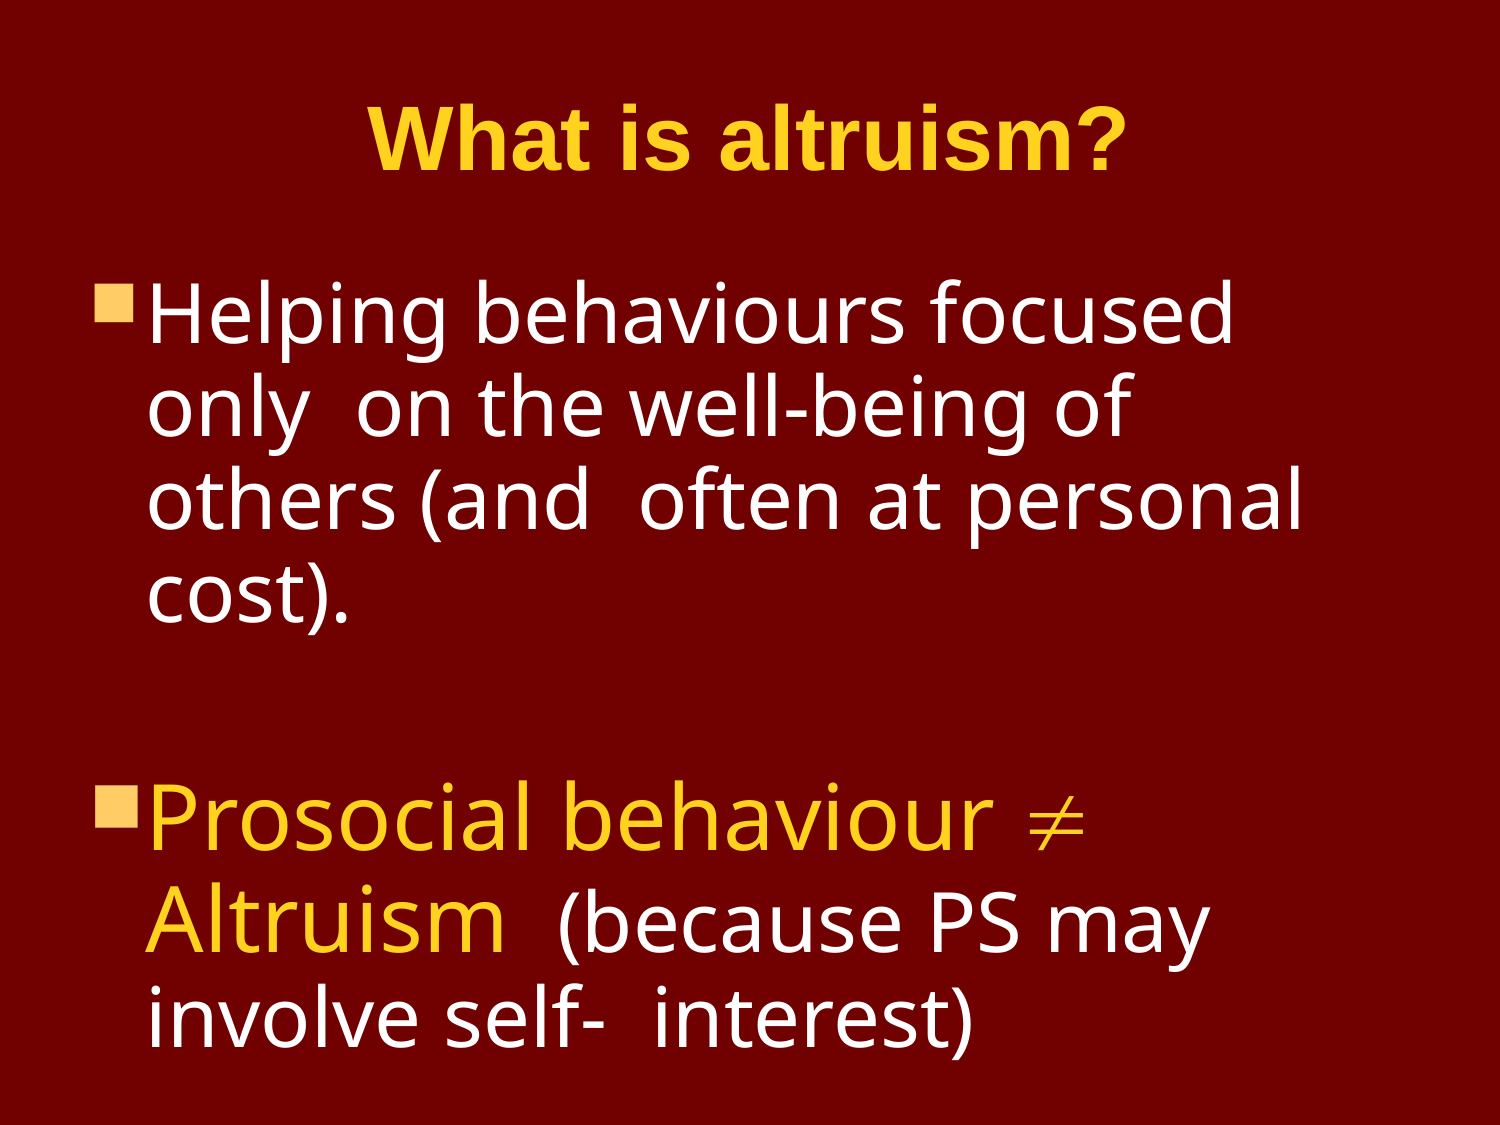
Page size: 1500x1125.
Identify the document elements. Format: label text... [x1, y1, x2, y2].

text_box Helping behaviours focused only on the well-being of others (and often at personal cost). Prosocial behaviour  Altruism (because PS may involve self- interest) [85, 260, 1389, 1067]
title What is altruism? [365, 76, 1135, 260]
